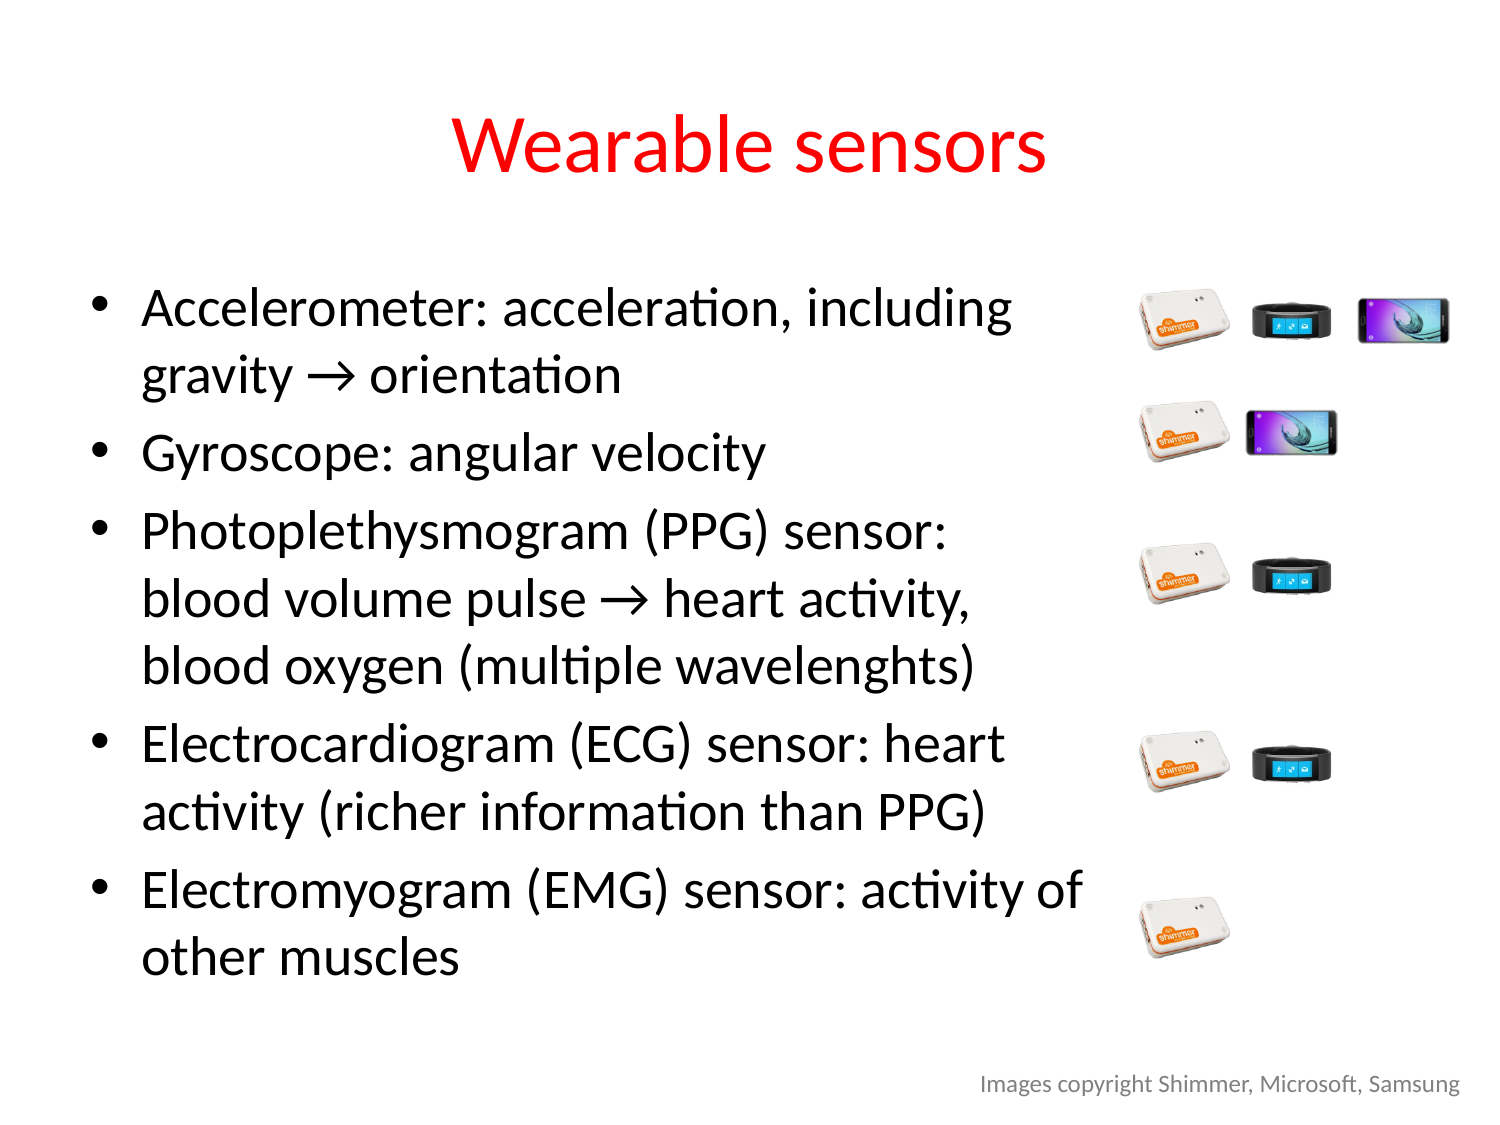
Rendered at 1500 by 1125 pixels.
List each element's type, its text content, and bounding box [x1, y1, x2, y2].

text_box Images copyright Shimmer, Microsoft, Samsung [965, 1059, 1477, 1105]
list Accelerometer: acceleration, including gravity → orientation Gyroscope: angular velocity Photoplethysmogram (PPG) sensor: blood volume pulse → heart activity, blood oxygen (multiple wavelenghts) Electrocardiogram (ECG) sensor: heart activity (richer information than PPG) Electromyogram (EMG) sensor: activity of other muscles [75, 262, 1105, 1005]
picture [1126, 284, 1239, 357]
picture [1353, 268, 1454, 372]
picture [1245, 294, 1337, 346]
picture [1245, 737, 1337, 789]
picture [1245, 549, 1337, 601]
picture [1126, 892, 1239, 965]
picture [1241, 381, 1342, 484]
picture [1126, 396, 1239, 469]
picture [1126, 538, 1239, 611]
title Wearable sensors [75, 45, 1425, 233]
picture [1126, 726, 1239, 799]
